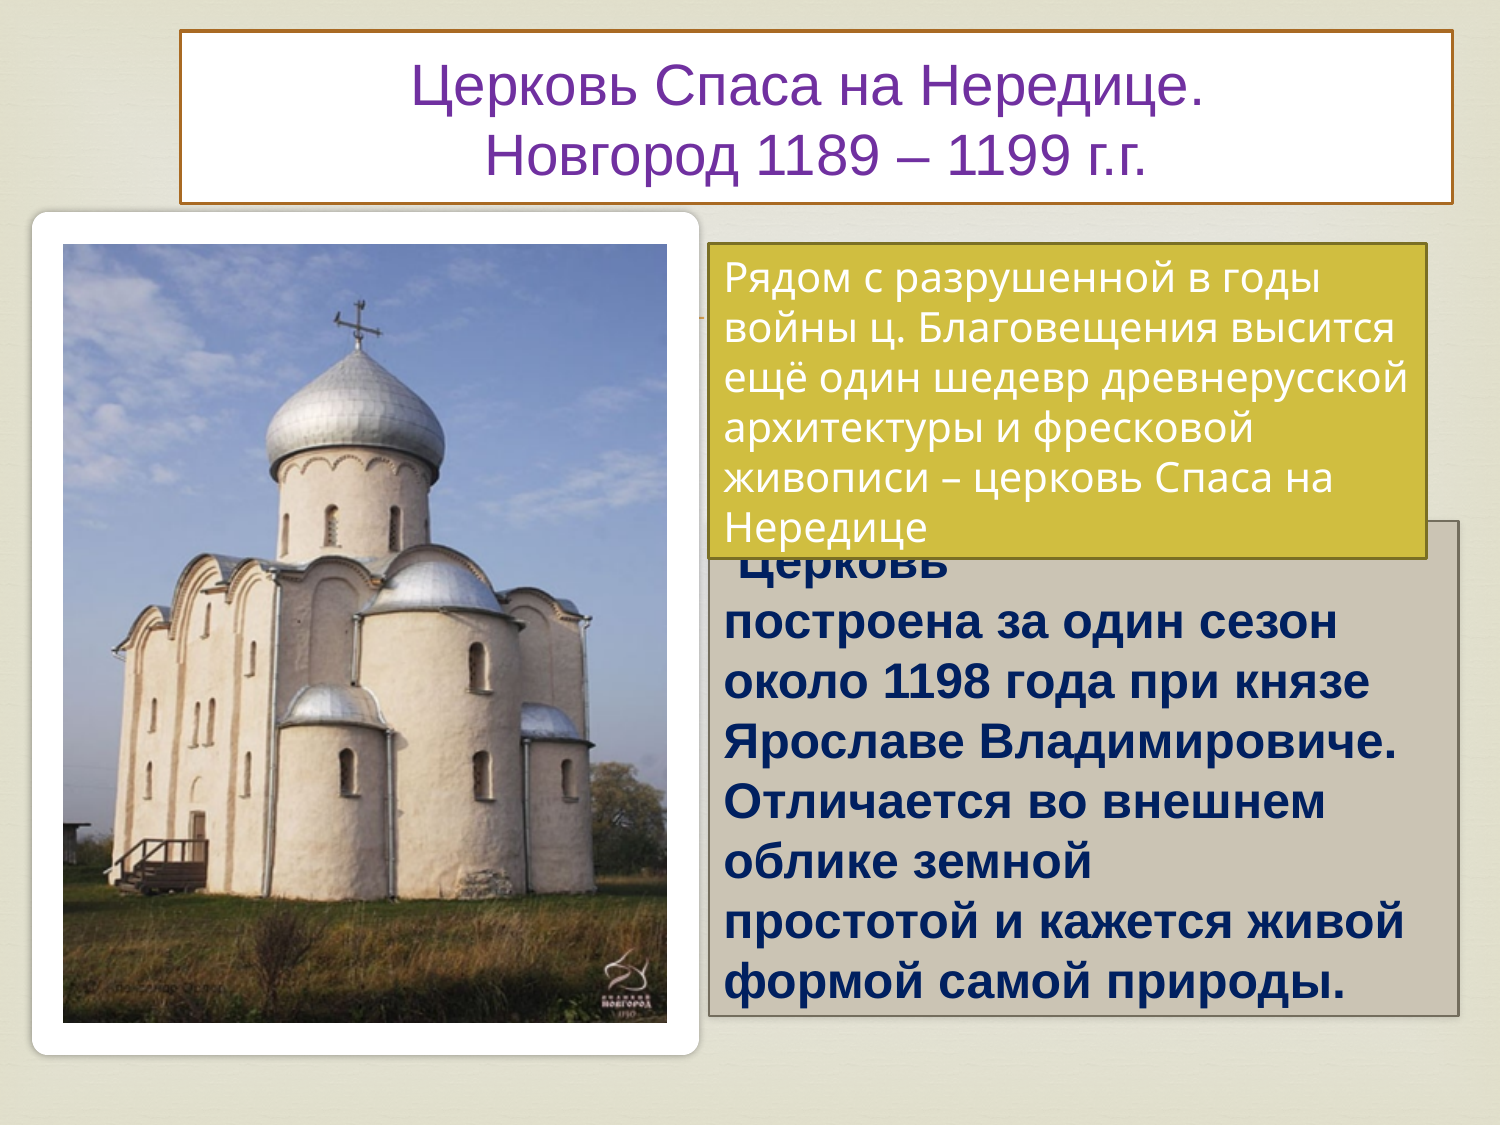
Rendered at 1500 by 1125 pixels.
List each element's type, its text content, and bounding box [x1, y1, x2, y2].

text_box Рядом с разрушенной в годы войны ц. Благовещения высится ещё один шедевр древнерусской архитектуры и фресковой живописи – церковь Спаса на Нередице [707, 242, 1428, 560]
text_box Церковь построена за один сезон около 1198 года при князе Ярославе Владимировиче. Отличается во внешнем облике земной простотой и кажется живой формой самой природы. [708, 520, 1460, 1017]
picture [62, 243, 668, 1024]
title Церковь Спаса на Нередице. Новгород 1189 – 1199 г.г. [179, 29, 1454, 205]
